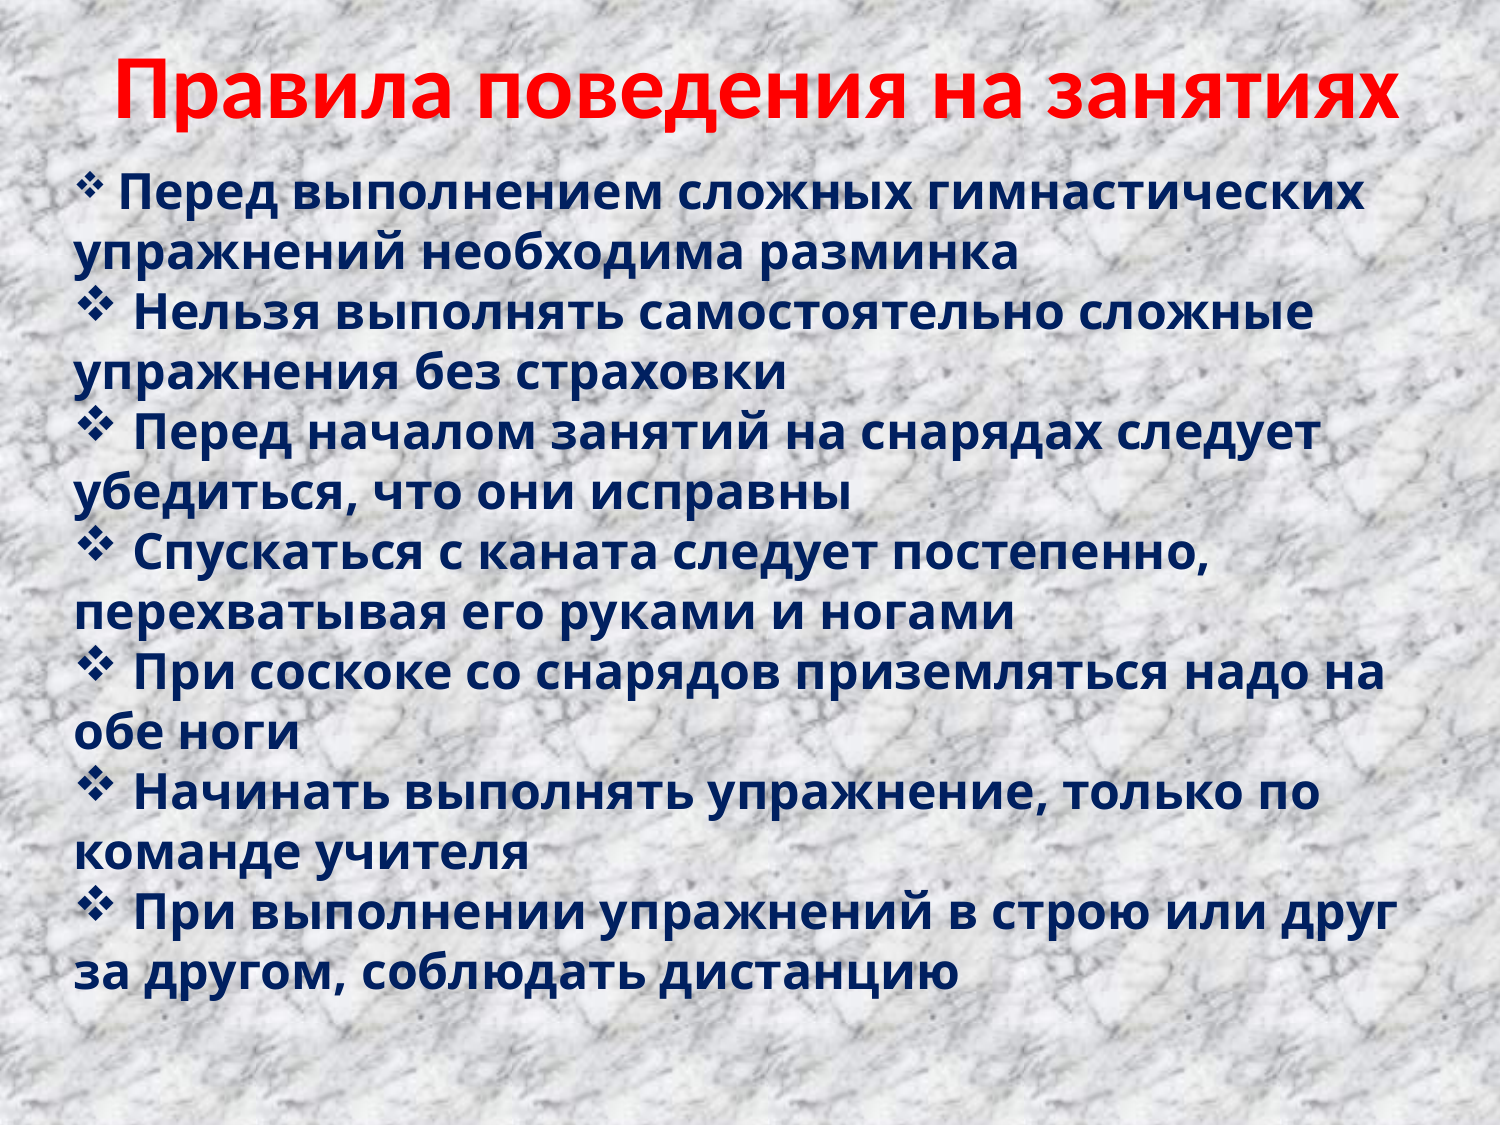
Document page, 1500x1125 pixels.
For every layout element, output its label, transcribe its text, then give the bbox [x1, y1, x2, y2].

text_box Перед выполнением сложных гимнастических упражнений необходима разминка Нельзя выполнять самостоятельно сложные упражнения без страховки Перед началом занятий на снарядах следует убедиться, что они исправны Спускаться с каната следует постепенно, перехватывая его руками и ногами При соскоке со снарядов приземляться надо на обе ноги Начинать выполнять упражнение, только по команде учителя При выполнении упражнений в строю или друг за другом, соблюдать дистанцию [58, 152, 1453, 1008]
picture [0, 0, 1500, 1125]
title Правила поведения на занятиях [75, 0, 1442, 152]
